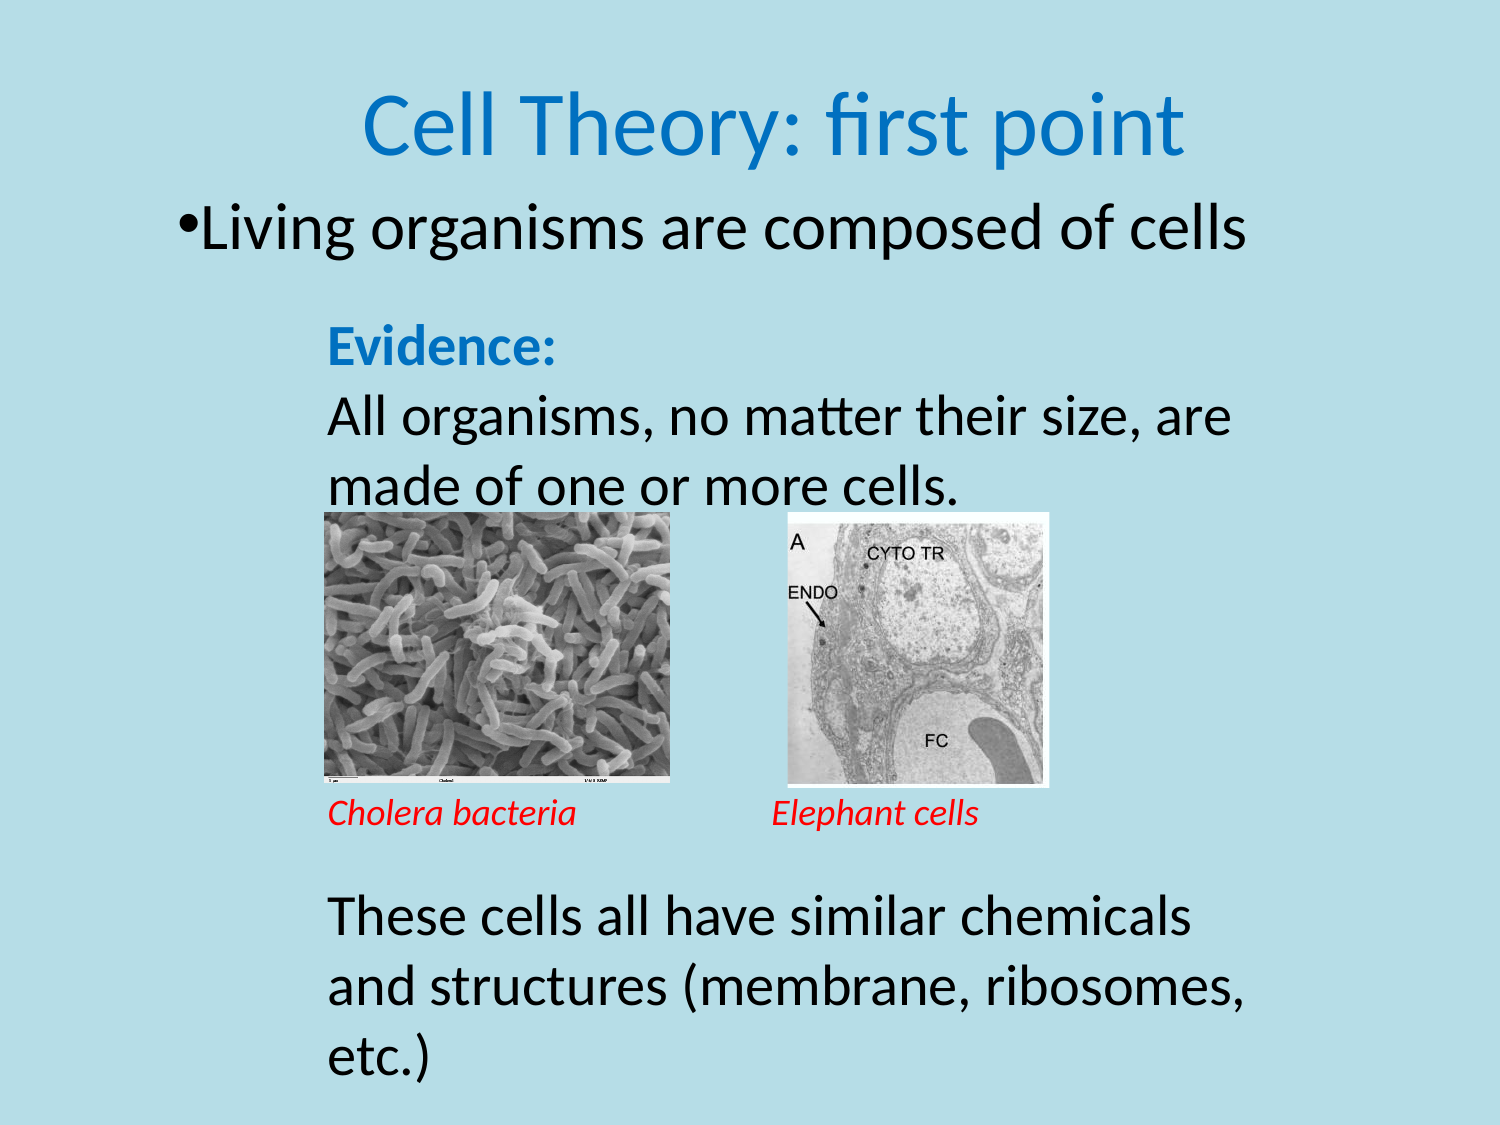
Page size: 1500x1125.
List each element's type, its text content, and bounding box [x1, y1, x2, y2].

picture [324, 512, 670, 783]
title Cell Theory: first point [137, 24, 1413, 213]
picture [787, 512, 1050, 788]
subtitle Living organisms are composed of cells [162, 174, 1500, 800]
text_box Evidence: All organisms, no matter their size, are made of one or more cells. Cholera bacteria Elephant cells These cells all have similar chemicals and structures (membrane, ribosomes, etc.) [312, 299, 1263, 1103]
